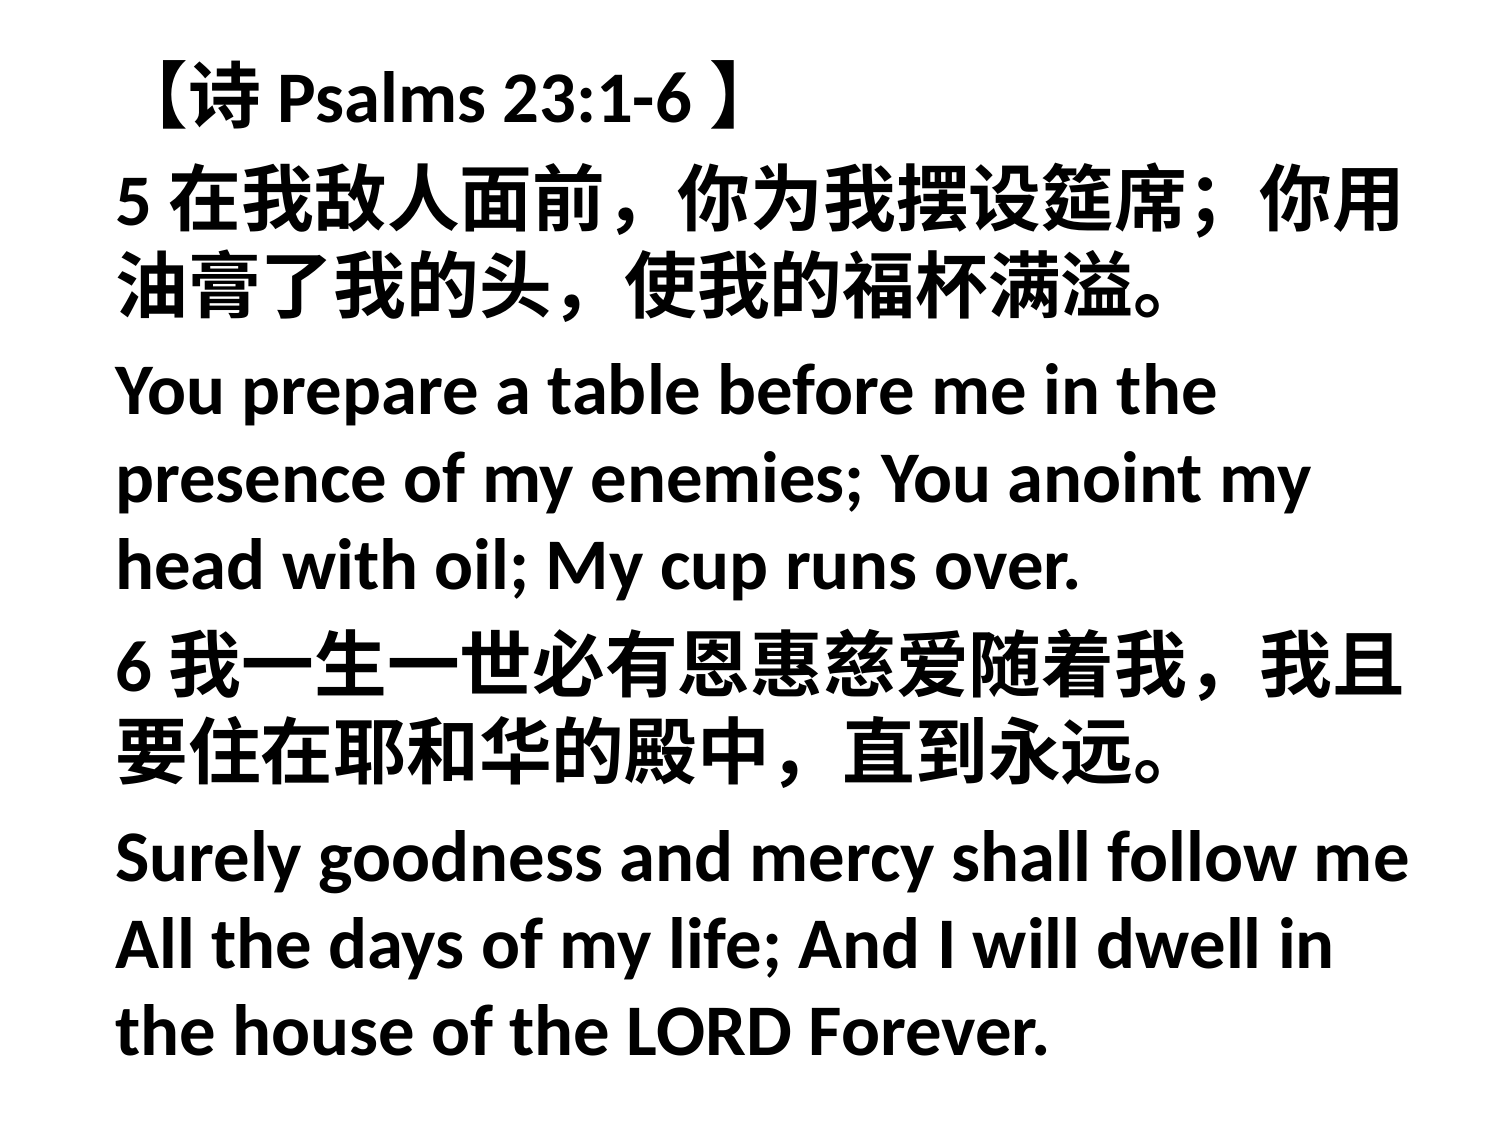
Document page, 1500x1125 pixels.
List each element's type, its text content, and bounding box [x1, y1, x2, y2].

subtitle 【诗Psalms 23:1-6】 5在我敌人面前，你为我摆设筵席；你用油膏了我的头，使我的福杯满溢。 You prepare a table before me in the presence of my enemies; You anoint my head with oil; My cup runs over. 6我一生一世必有恩惠慈爱随着我，我且要住在耶和华的殿中，直到永远。 Surely goodness and mercy shall follow me All the days of my life; And I will dwell in the house of the LORD Forever. [100, 42, 1459, 1083]
